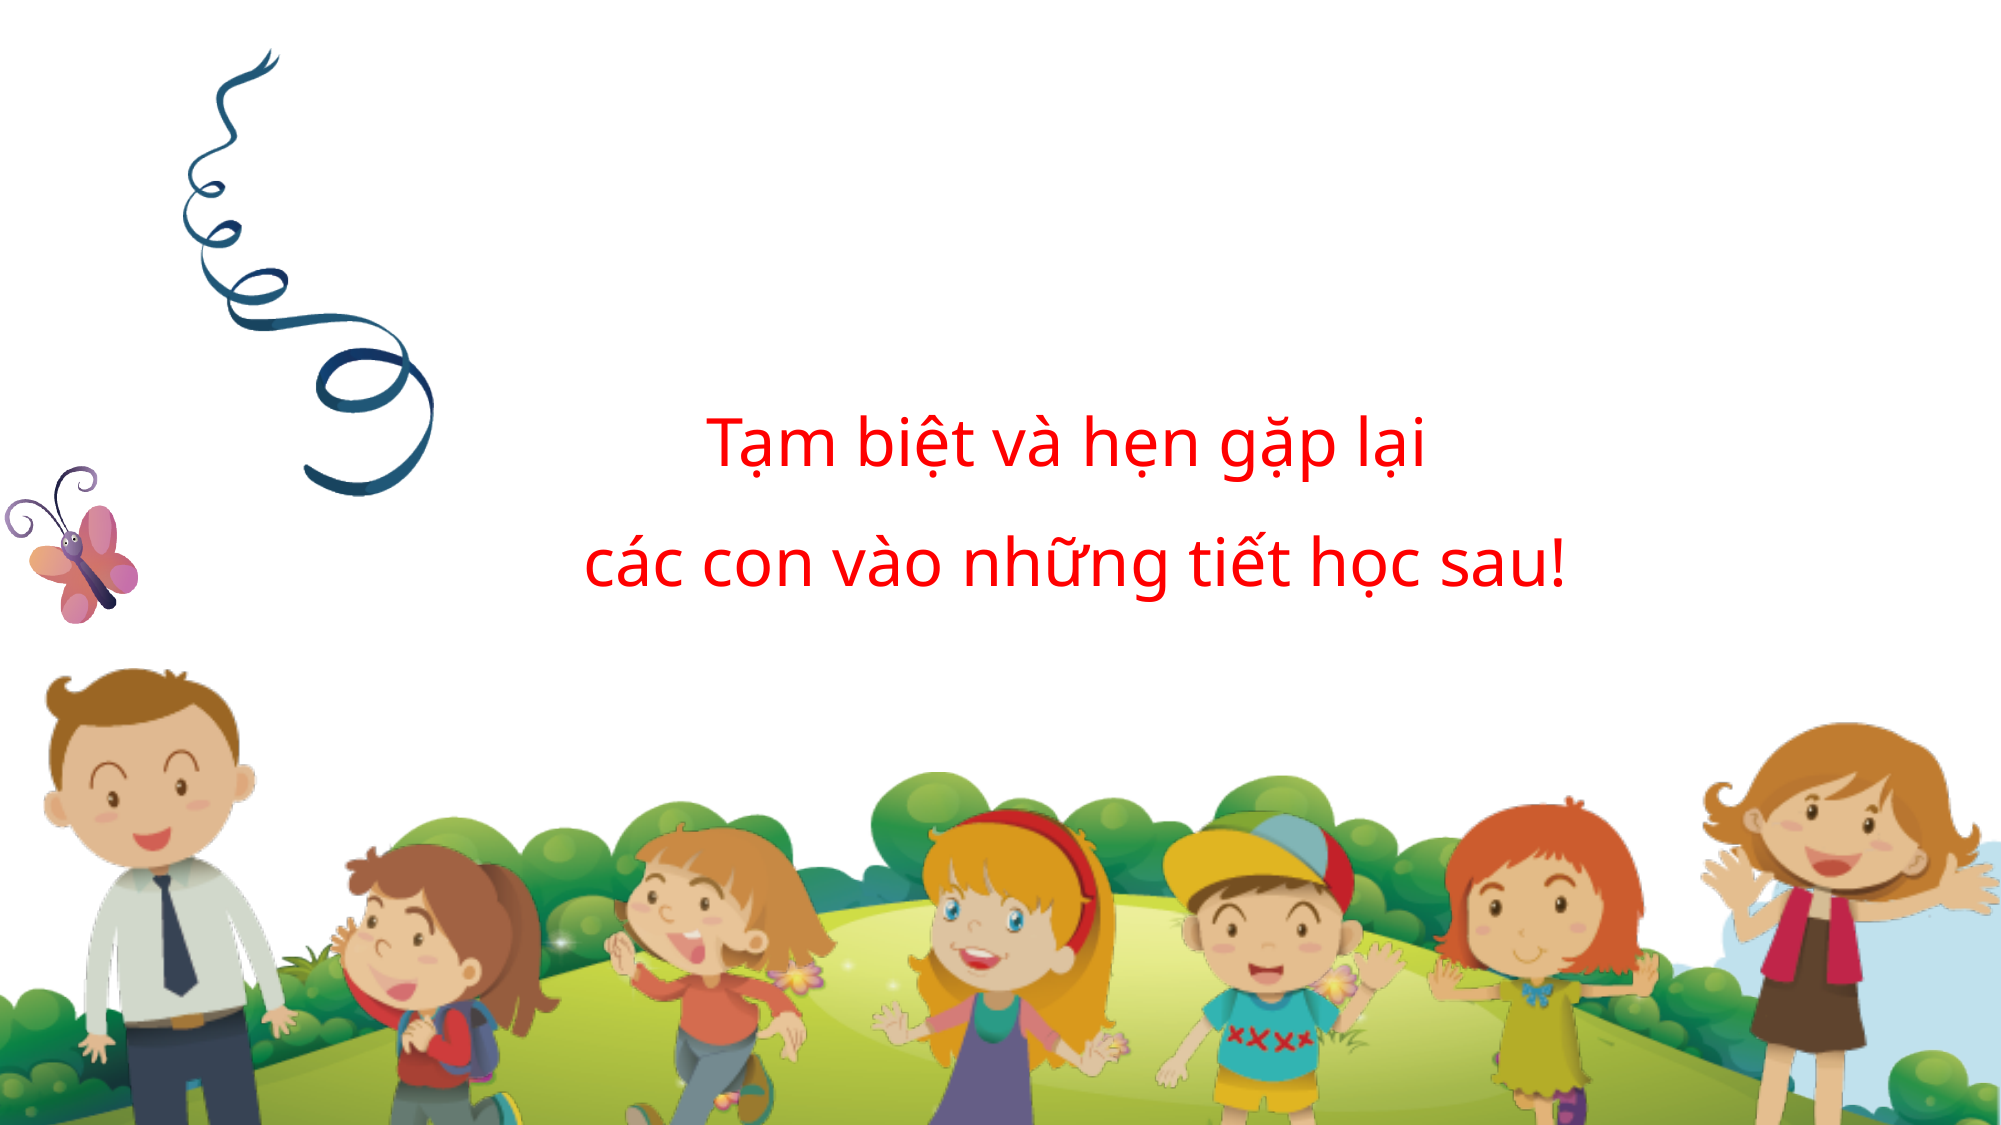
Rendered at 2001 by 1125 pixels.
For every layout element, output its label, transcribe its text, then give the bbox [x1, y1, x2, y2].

picture [0, 631, 2001, 1125]
picture [4, 466, 138, 624]
text_box Tạm biệt và hẹn gặp lại các con vào những tiết học sau! [449, 352, 1703, 607]
picture [183, 48, 434, 497]
